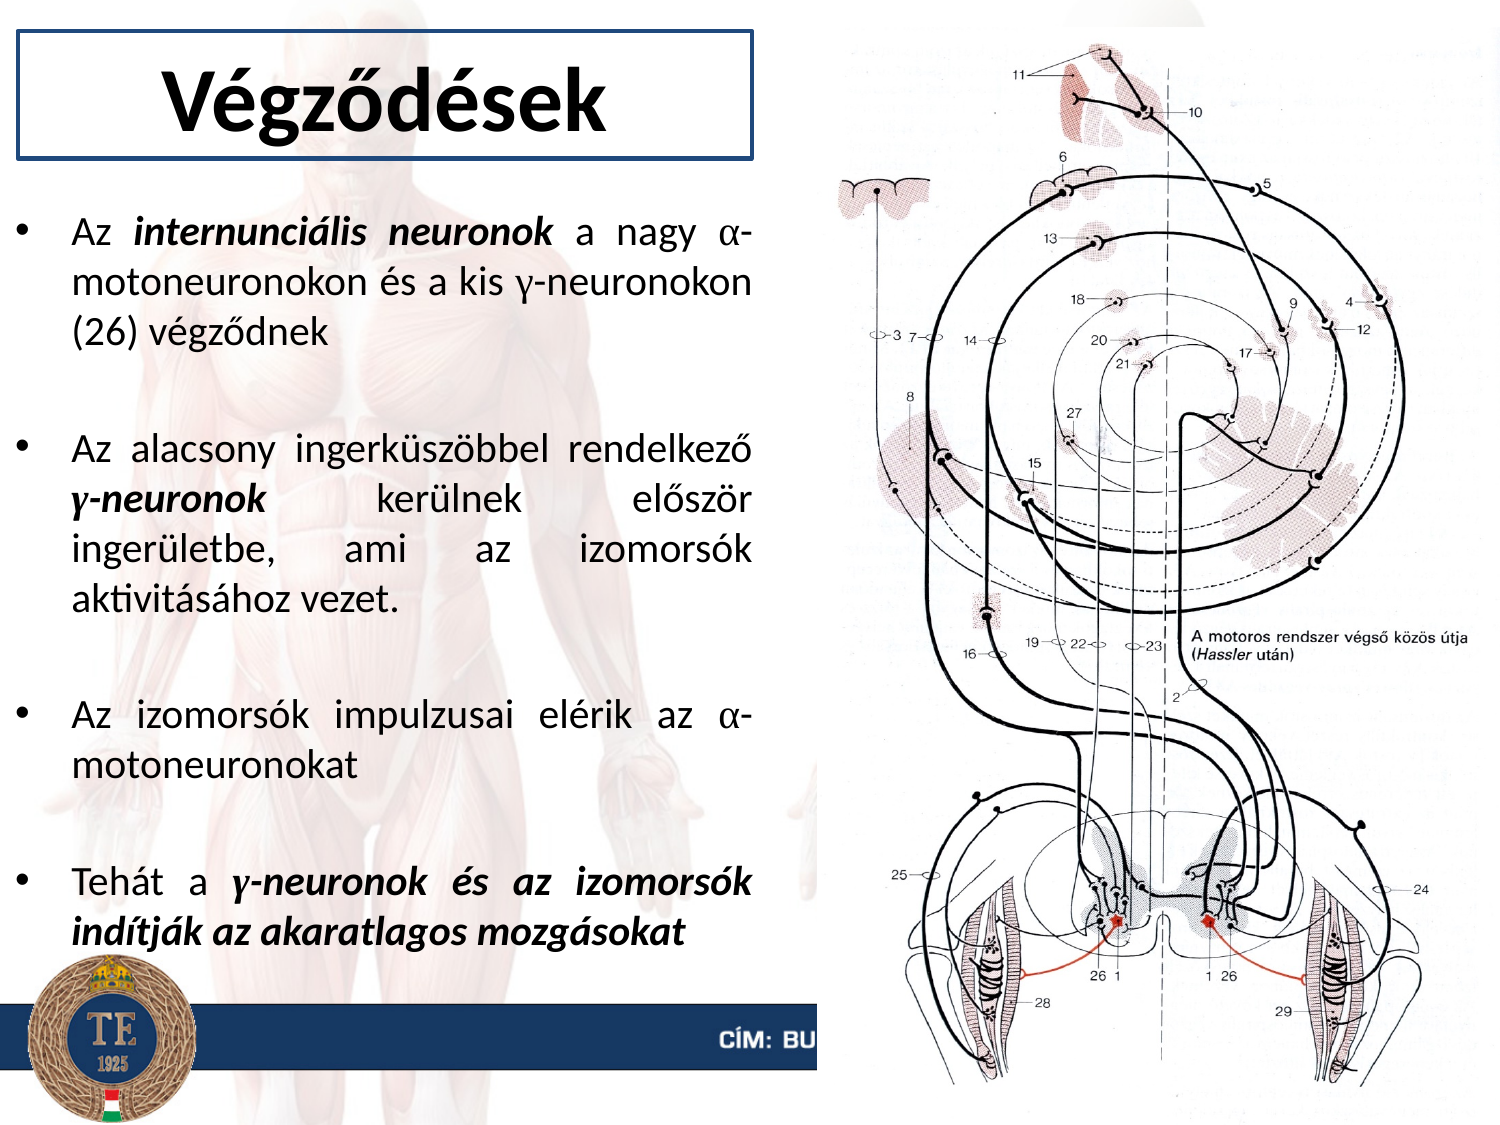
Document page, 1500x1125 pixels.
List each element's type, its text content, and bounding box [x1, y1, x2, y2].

picture [0, 0, 1500, 1125]
title Végződések [16, 29, 754, 161]
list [817, 27, 1500, 1125]
list Az internunciális neuronok a nagy α-motoneuronokon és a kis γ-neuronokon (26) végződnek Az alacsony ingerküszöbbel rendelkező γ-neuronok kerülnek először ingerületbe, ami az izomorsók aktivitásához vezet. Az izomorsók impulzusai elérik az α-motoneuronokat Tehát a γ-neuronok és az izomorsók indítják az akaratlagos mozgásokat [0, 196, 768, 1106]
